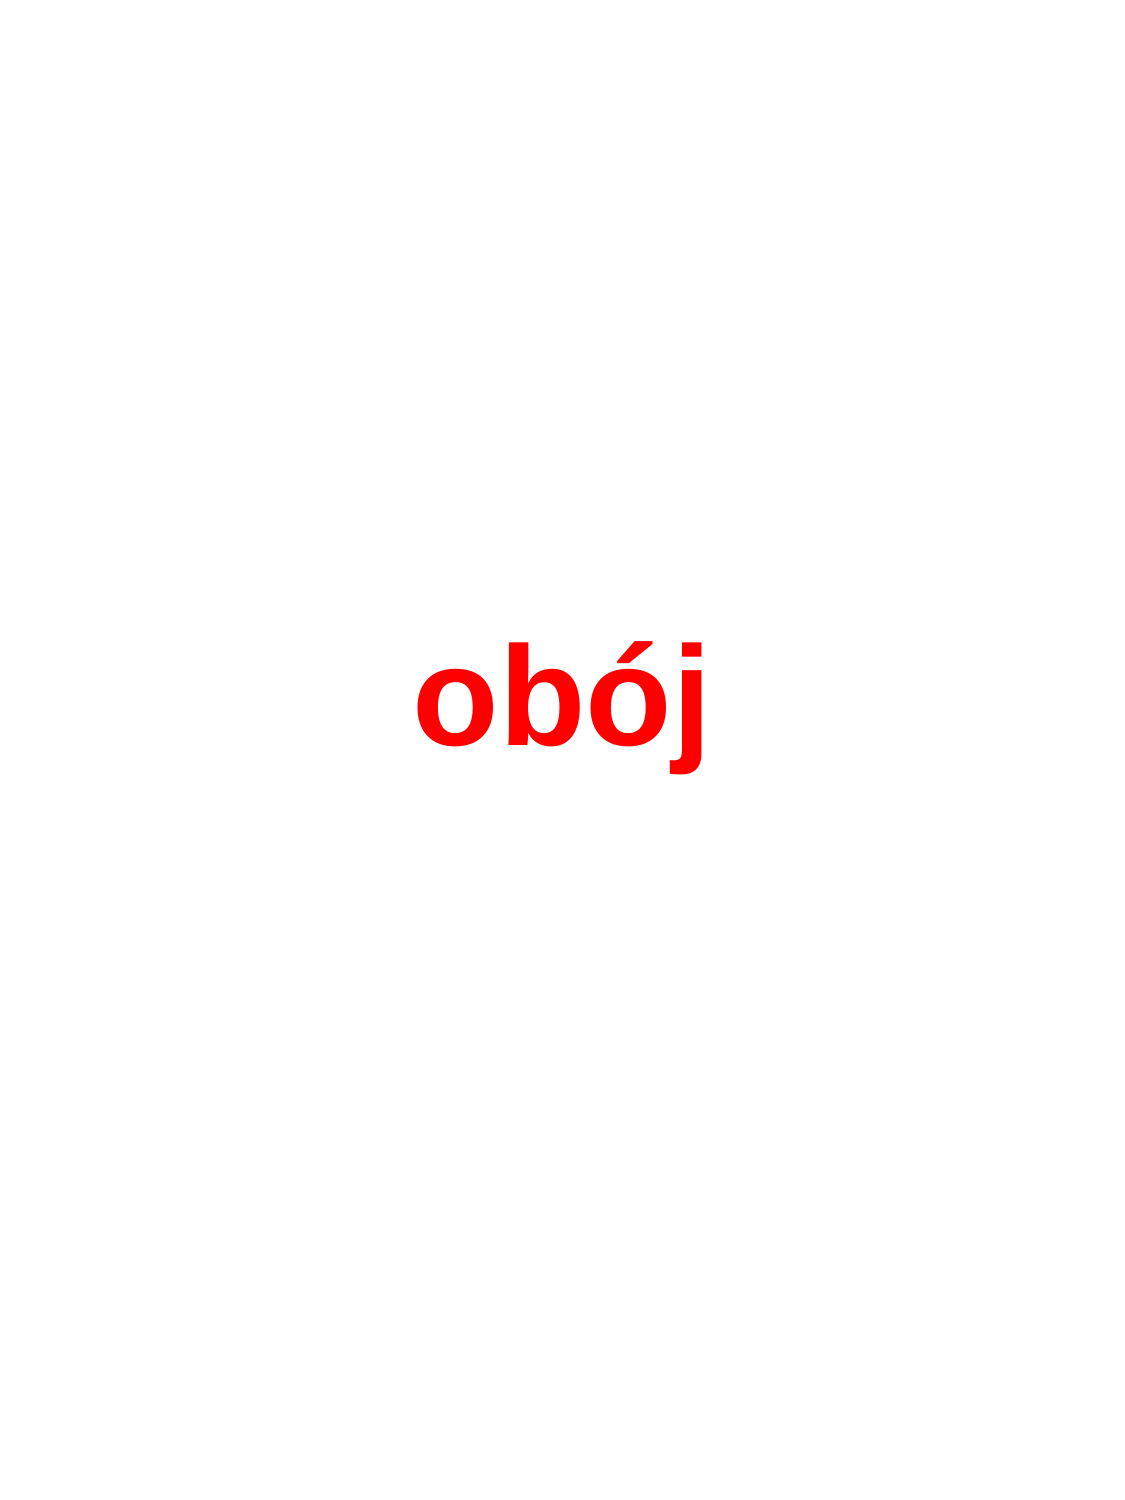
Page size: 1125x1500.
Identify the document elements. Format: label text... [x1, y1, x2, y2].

text_box obój [0, 596, 1125, 941]
